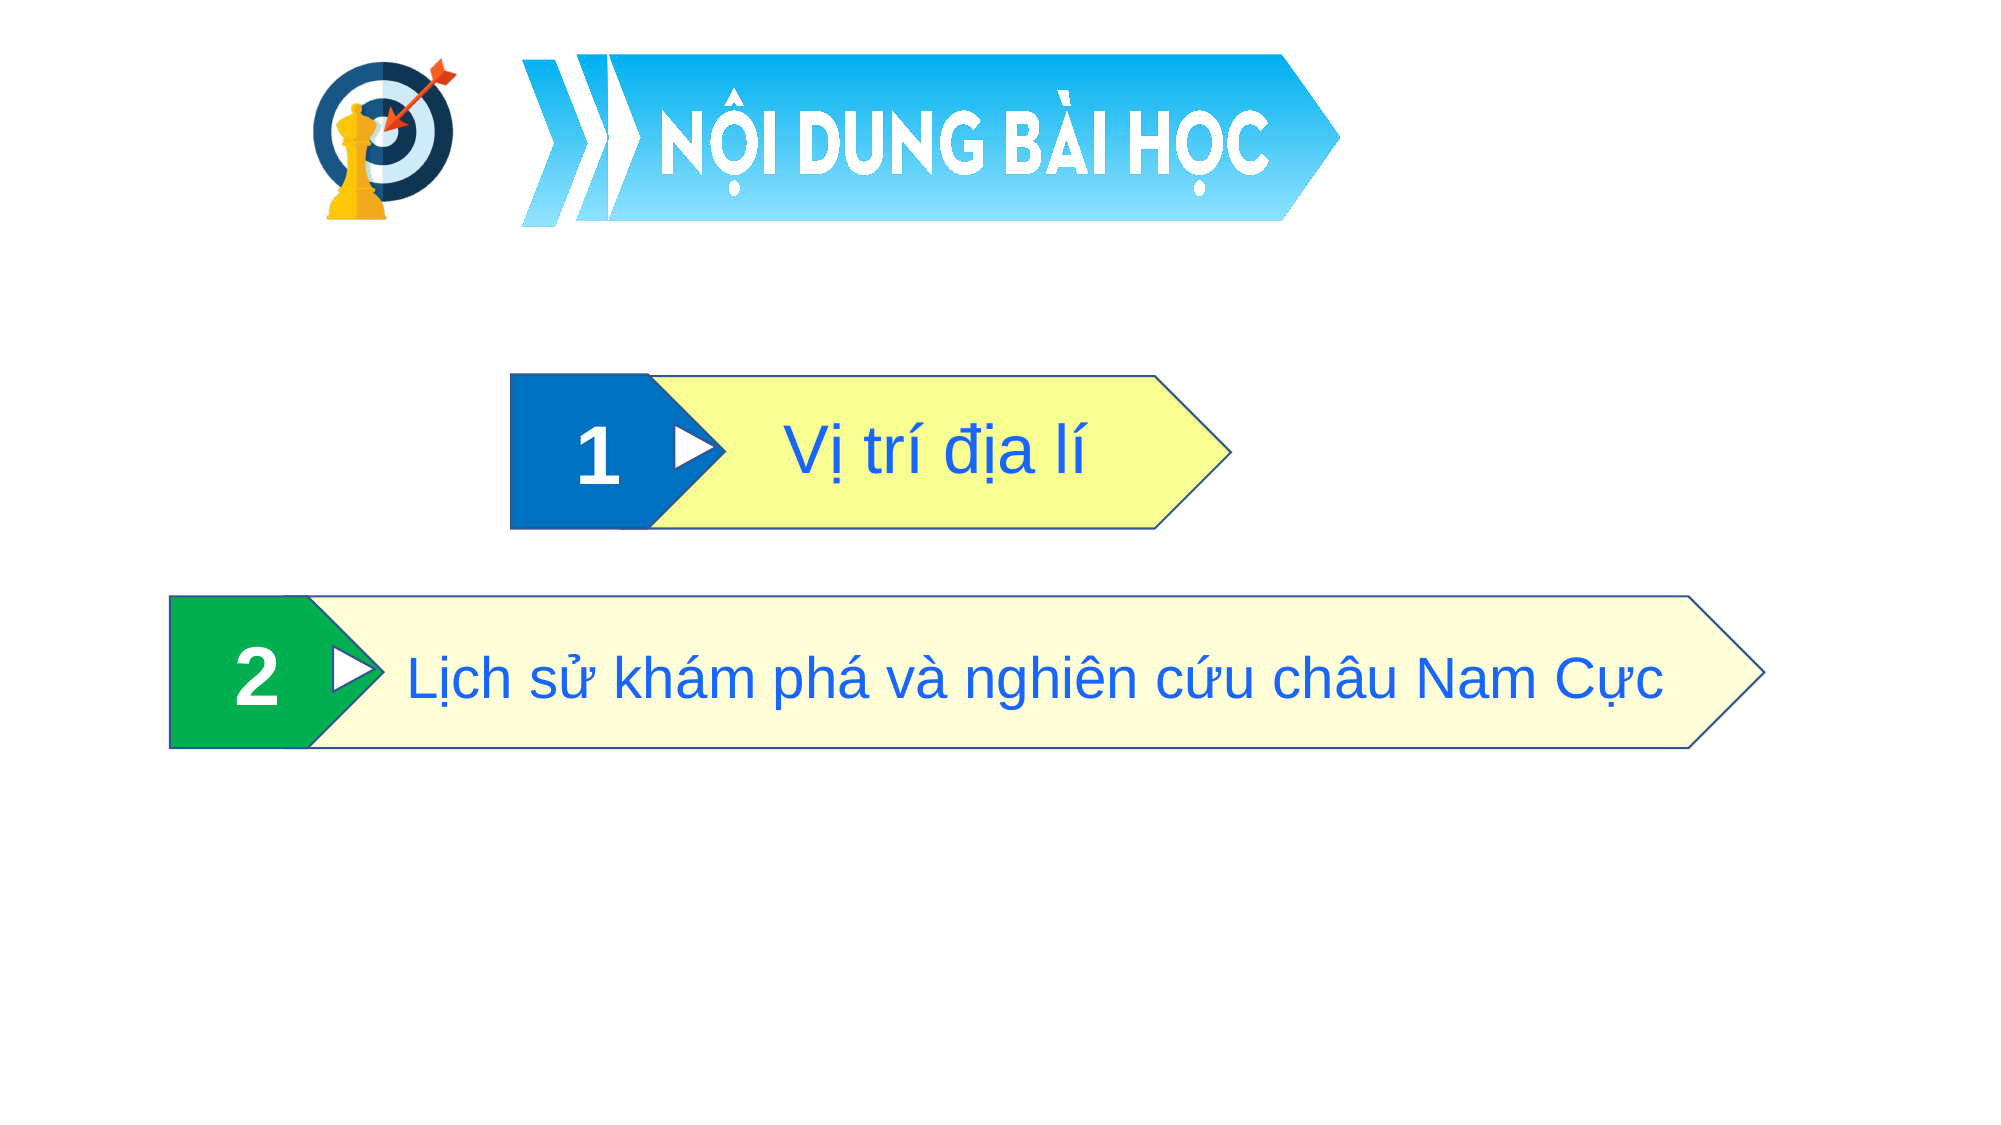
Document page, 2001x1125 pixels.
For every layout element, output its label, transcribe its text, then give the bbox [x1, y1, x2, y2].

text_box Vị trí địa lí [769, 397, 1440, 495]
text_box [673, 422, 719, 472]
text_box Lịch sử khám phá và nghiên cứu châu Nam Cực [391, 633, 2000, 718]
text_box [576, 54, 1340, 221]
picture [242, 0, 512, 280]
text_box [649, 375, 1190, 530]
text_box 1 [510, 373, 727, 530]
text_box [332, 644, 377, 694]
text_box [309, 595, 1727, 750]
text_box 2 [168, 595, 386, 750]
text_box [522, 59, 588, 227]
